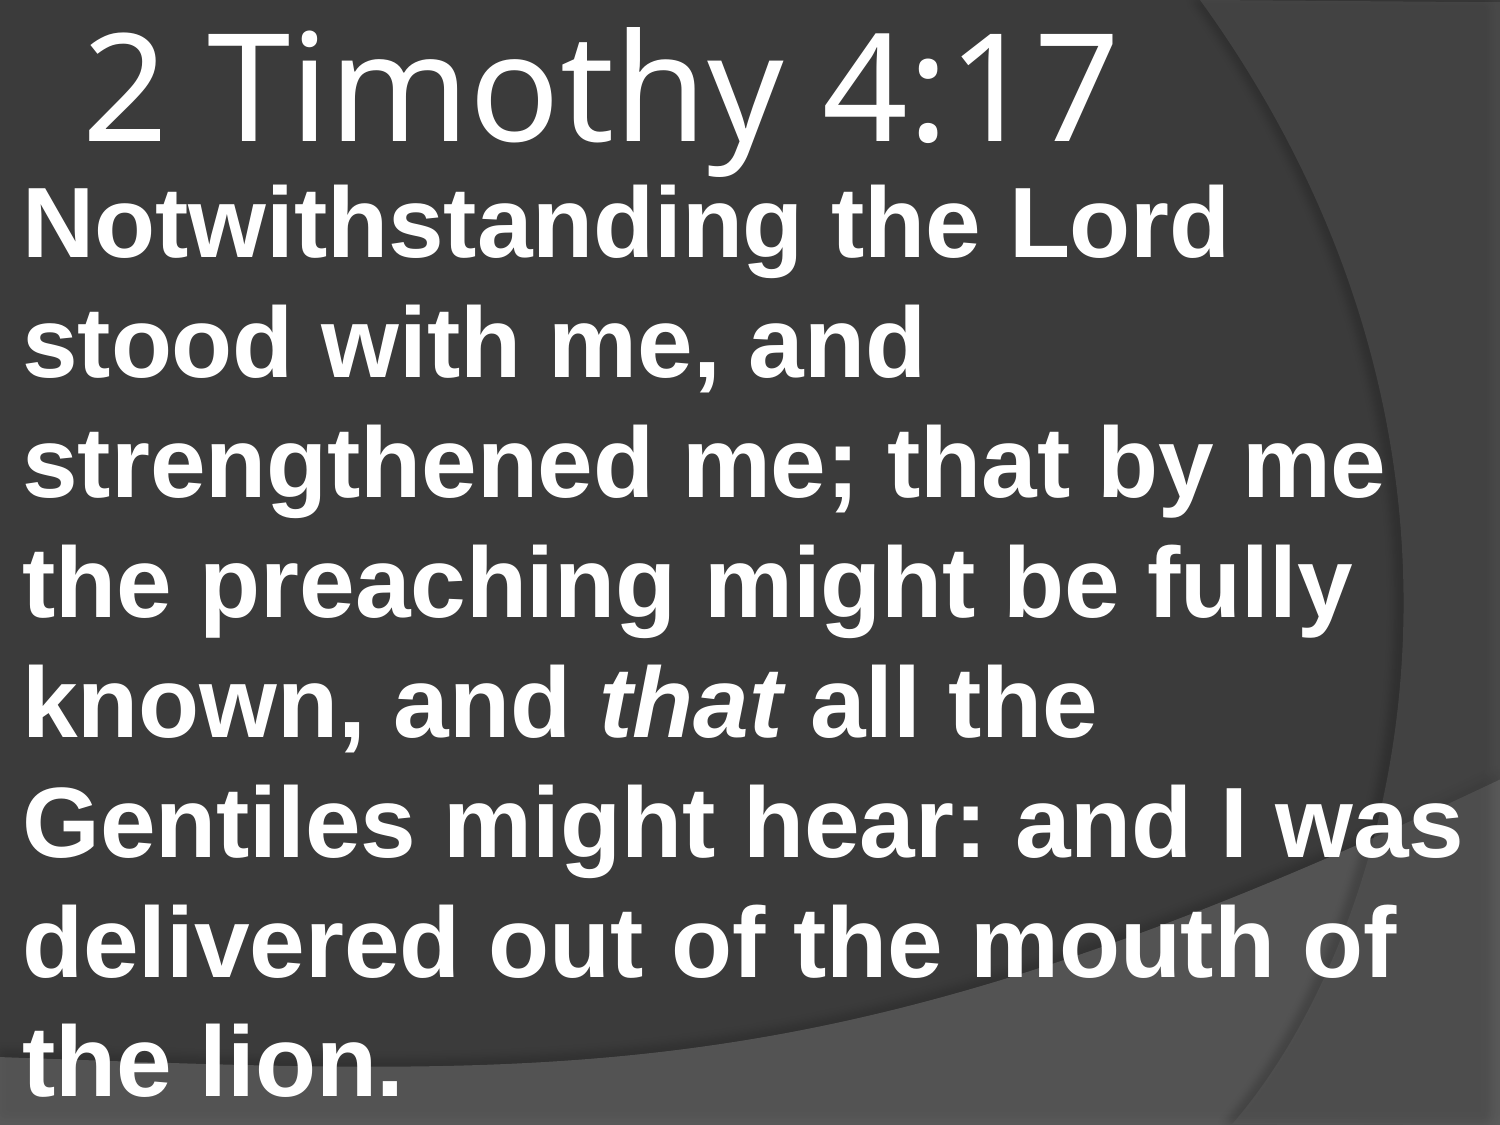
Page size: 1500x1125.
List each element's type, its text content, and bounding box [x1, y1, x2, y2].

list Notwithstanding the Lord stood with me, and strengthened me; that by me the preaching might be fully known, and that all the Gentiles might hear: and I was delivered out of the mouth of the lion. [1, 149, 1484, 1088]
title 2 Timothy 4:17 [75, 0, 1300, 149]
